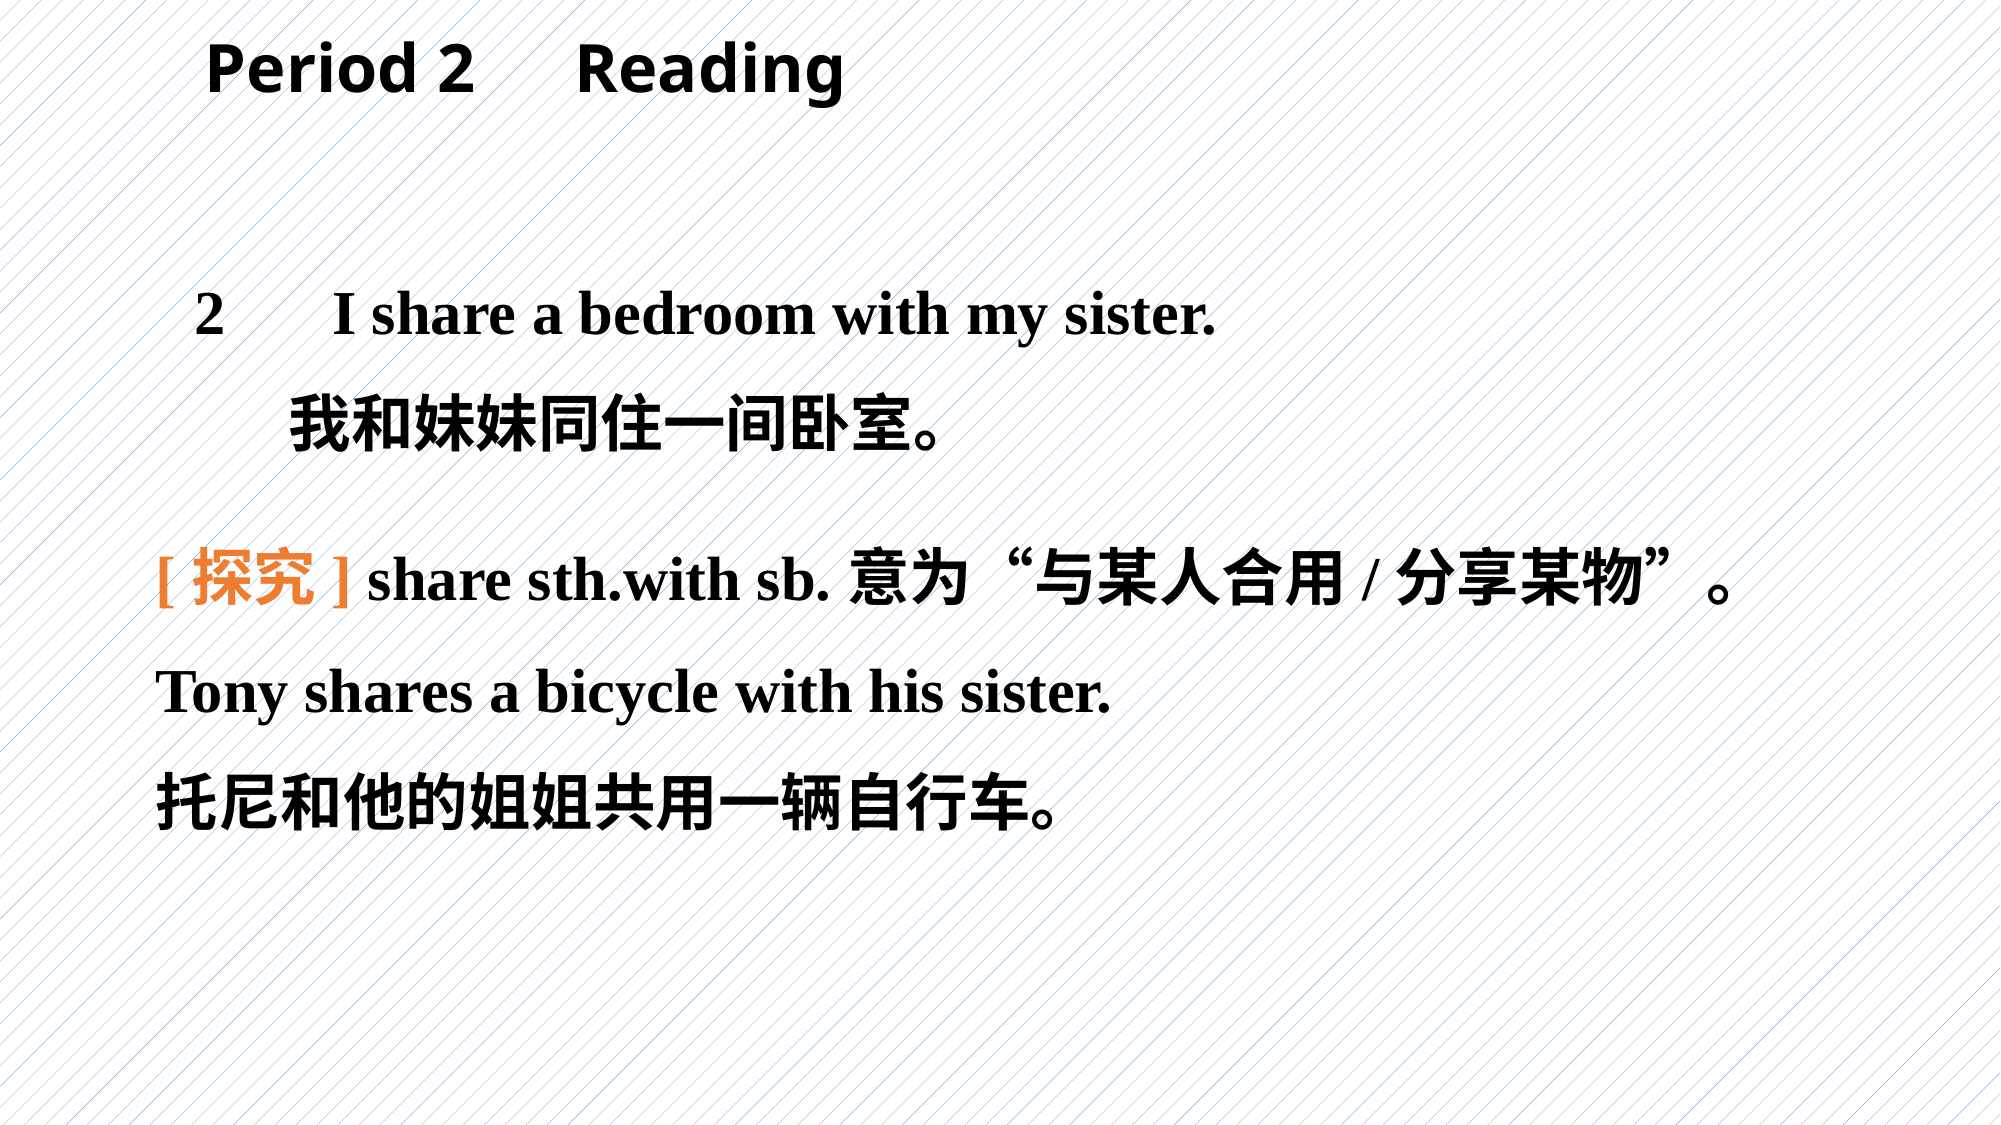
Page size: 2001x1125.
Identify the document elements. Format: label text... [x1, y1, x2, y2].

text_box Period 2 Reading [190, 18, 862, 114]
text_box [探究] share sth.with sb.意为“与某人合用/分享某物”。 Tony shares a bicycle with his sister. 托尼和他的姐姐共用一辆自行车。 [141, 492, 1920, 845]
text_box 2 I share a bedroom with my sister. 我和妹妹同住一间卧室。 [102, 226, 1956, 467]
